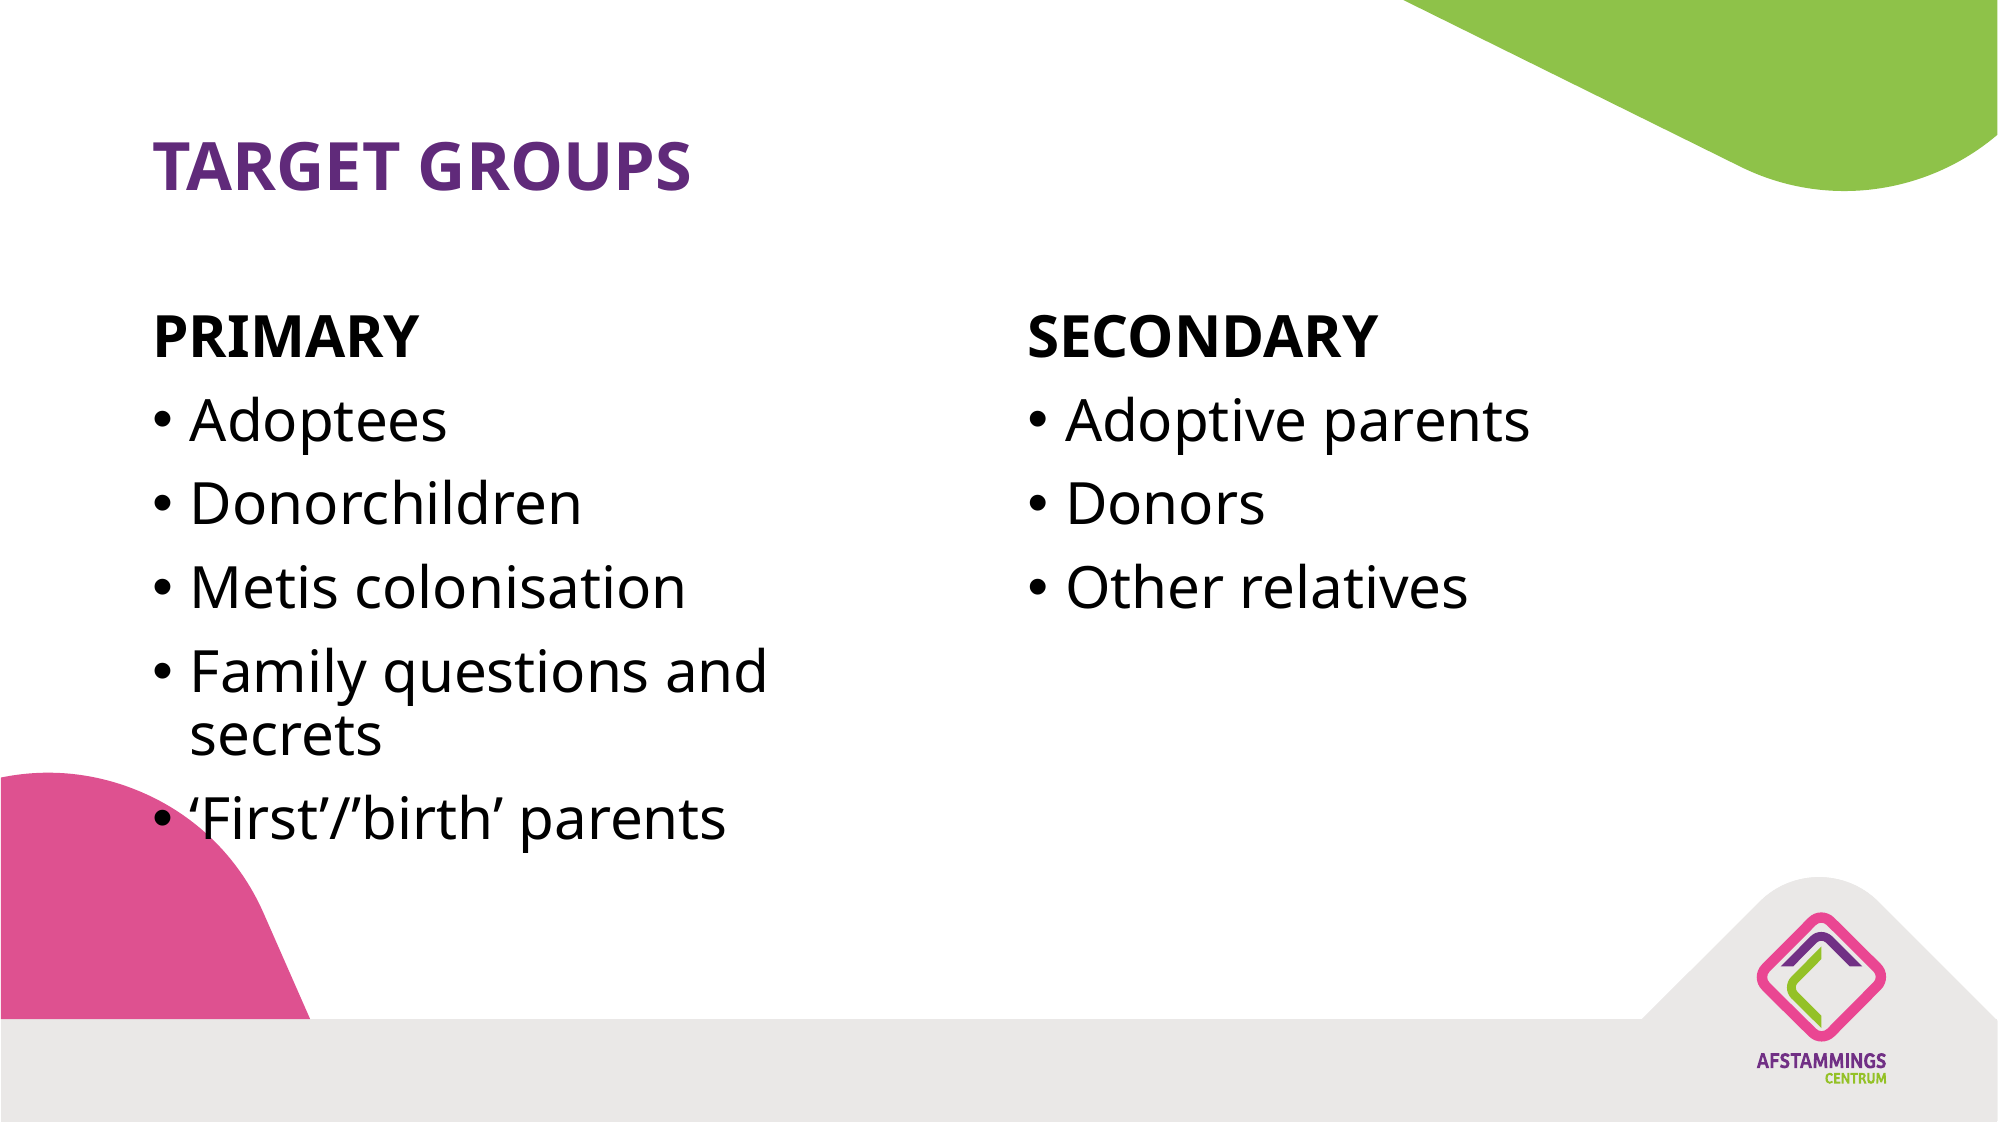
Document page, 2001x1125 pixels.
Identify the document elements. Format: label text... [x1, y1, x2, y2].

title TARGET GROUPS [137, 59, 1863, 278]
list PRIMARY Adoptees Donorchildren Metis colonisation Family questions and secrets ‘First’/’birth’ parents [137, 299, 988, 1014]
list SECONDARY Adoptive parents Donors Other relatives [1012, 299, 1863, 1014]
